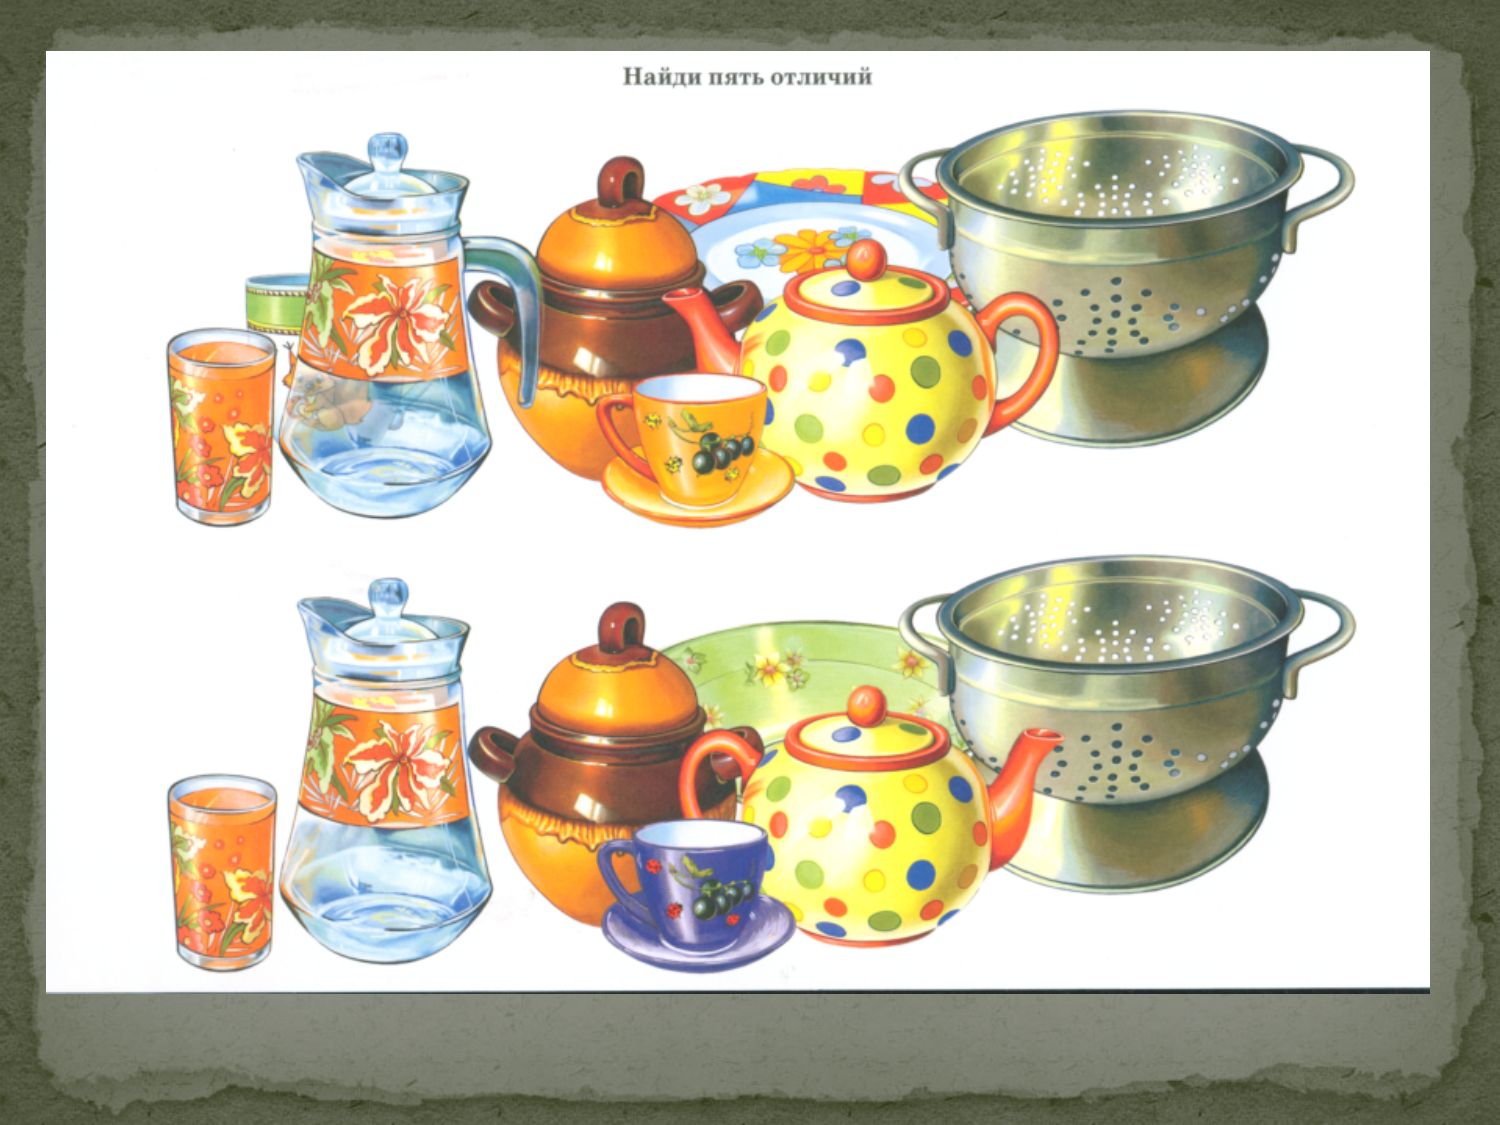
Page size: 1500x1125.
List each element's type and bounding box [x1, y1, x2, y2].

picture [46, 51, 1430, 994]
